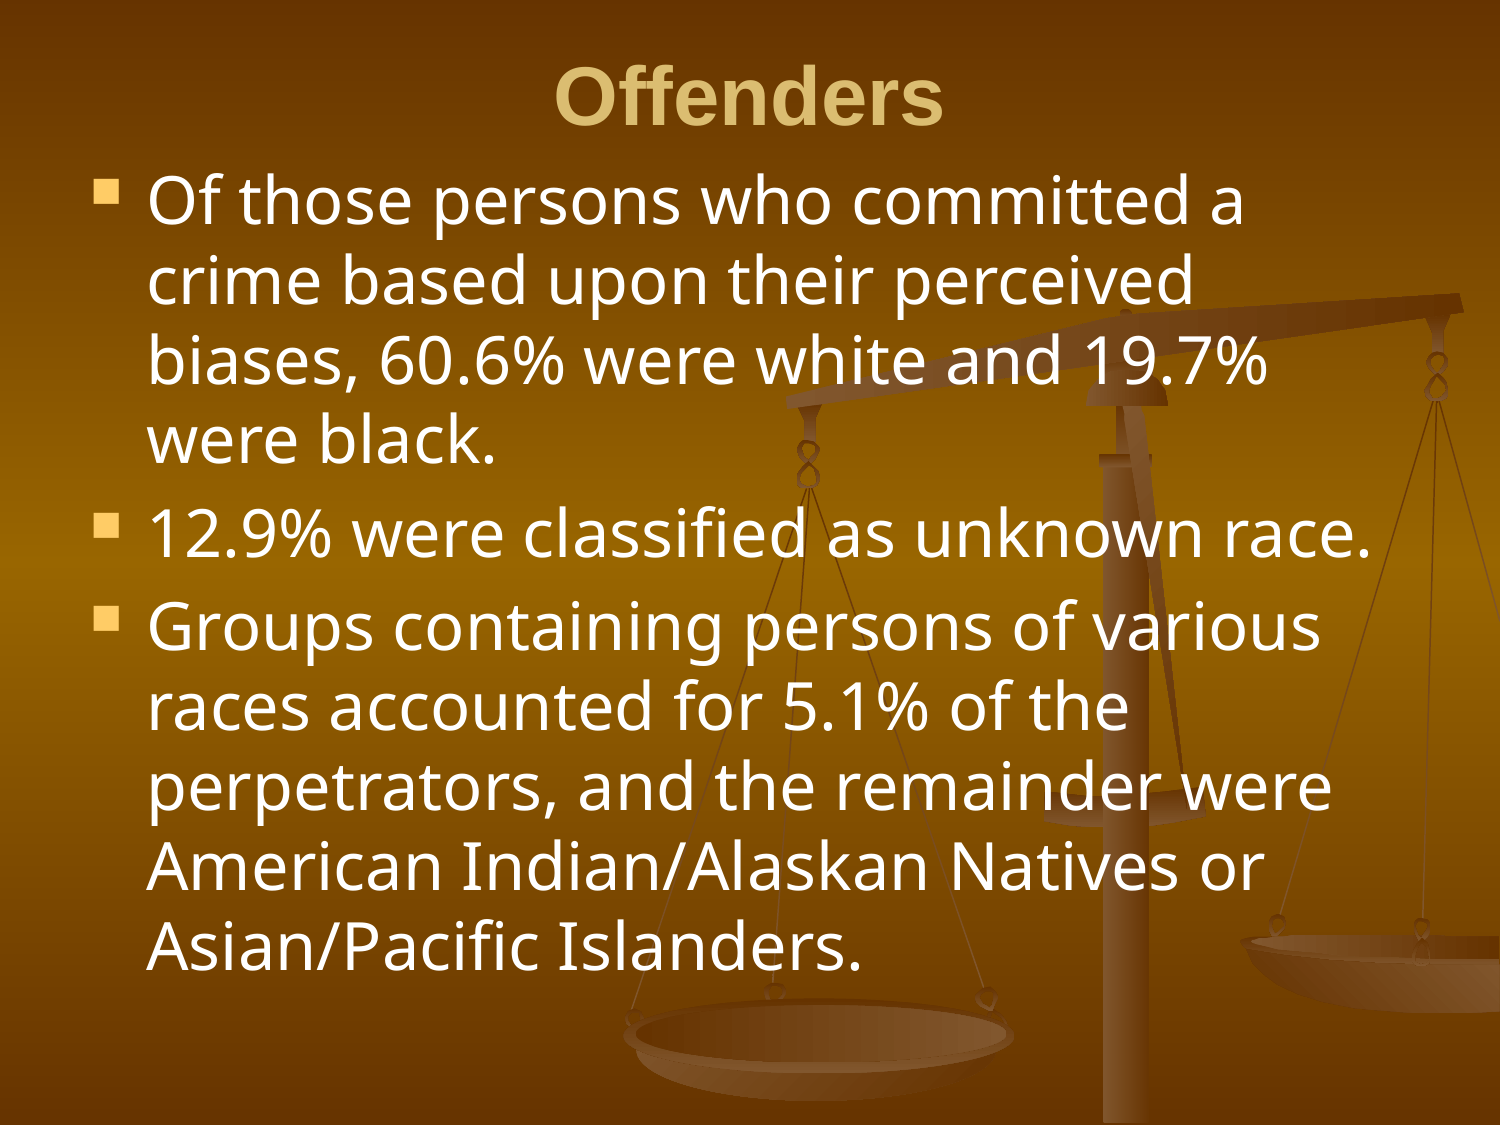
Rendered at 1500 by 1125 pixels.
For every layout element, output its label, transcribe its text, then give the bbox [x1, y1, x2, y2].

title Offenders [74, 45, 1426, 138]
list Of those persons who committed a crime based upon their perceived biases, 60.6% were white and 19.7% were black. 12.9% were classified as unknown race. Groups containing persons of various races accounted for 5.1% of the perpetrators, and the remainder were American Indian/Alaskan Natives or Asian/Pacific Islanders. [74, 149, 1426, 1006]
